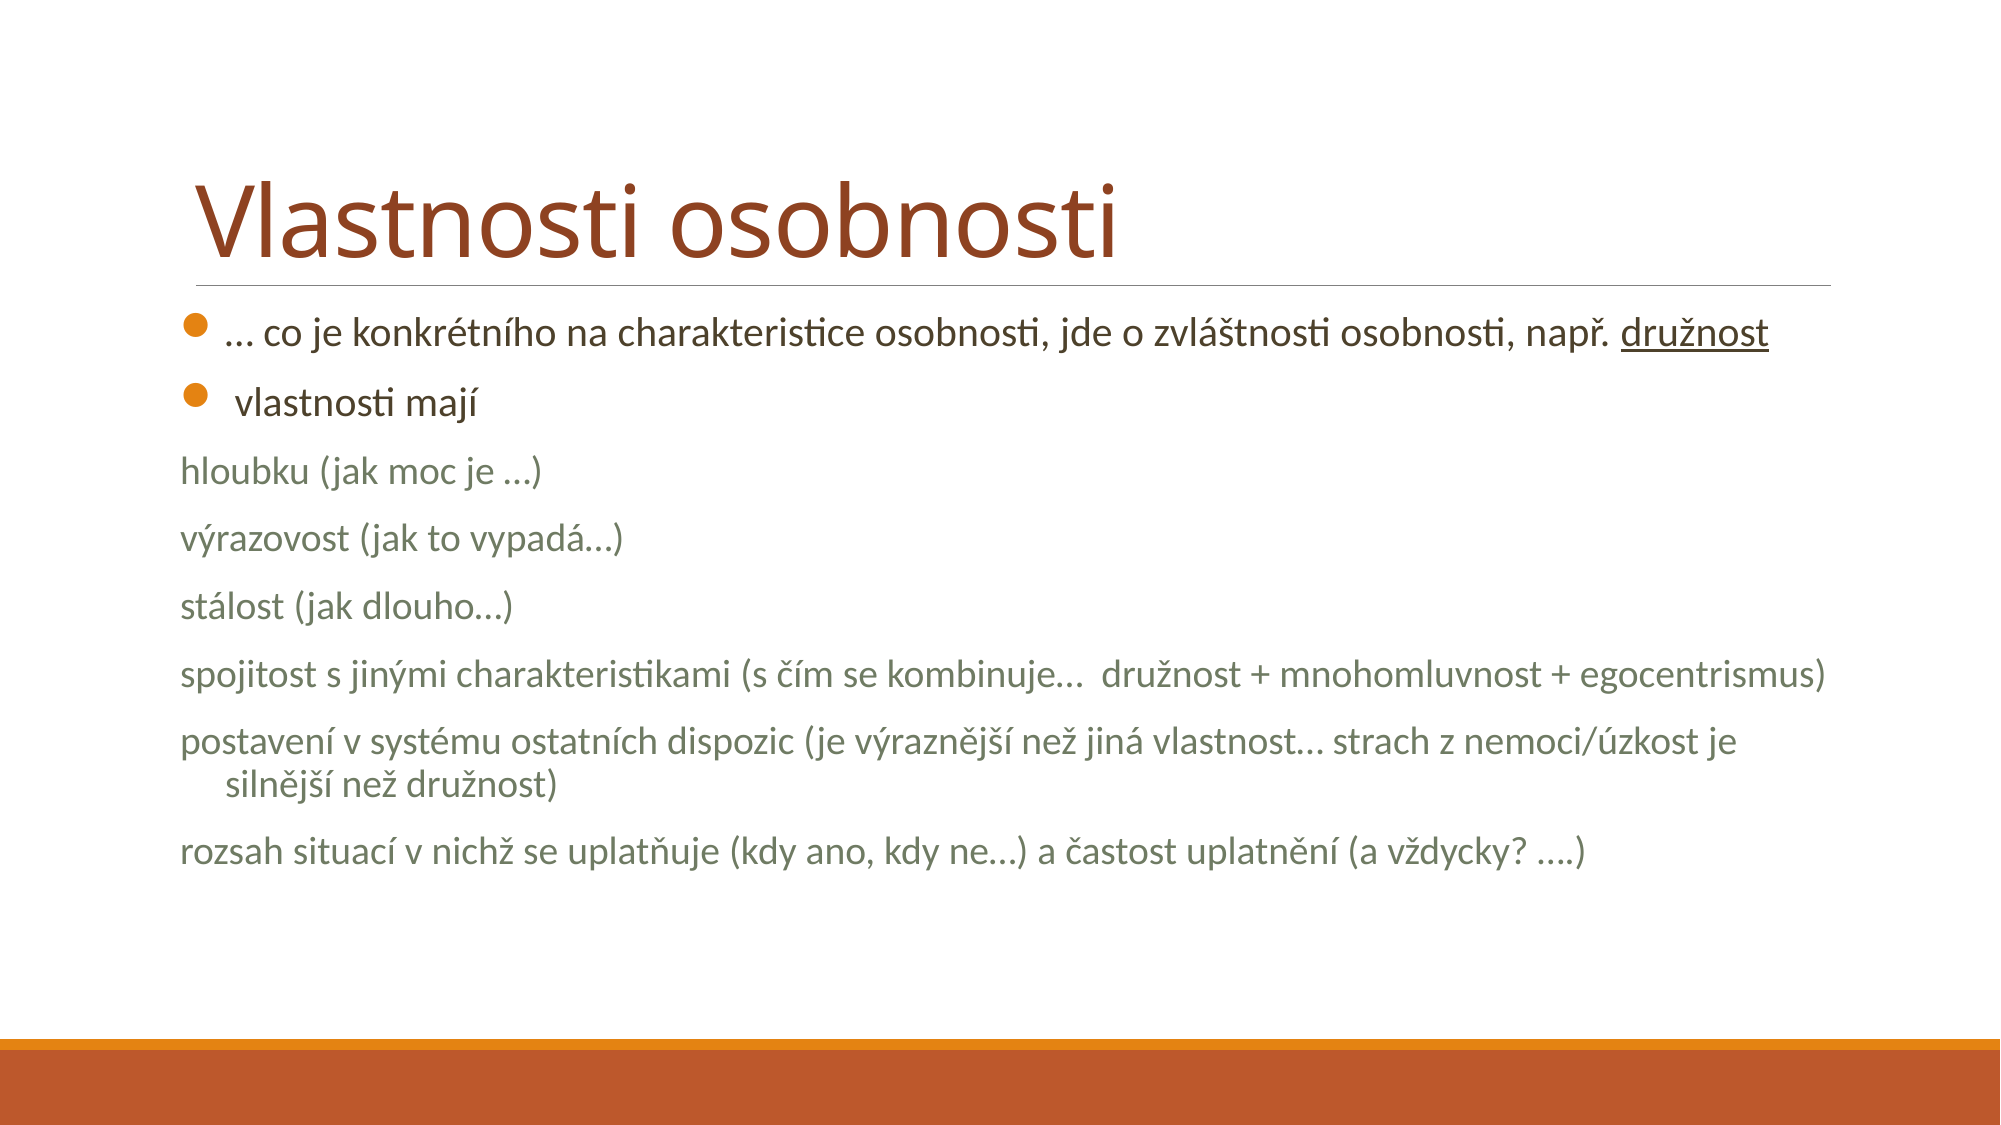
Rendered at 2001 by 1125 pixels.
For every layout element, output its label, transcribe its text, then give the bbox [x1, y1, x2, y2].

list … co je konkrétního na charakteristice osobnosti, jde o zvláštnosti osobnosti, např. družnost vlastnosti mají hloubku (jak moc je …) výrazovost (jak to vypadá…) stálost (jak dlouho…) spojitost s jinými charakteristikami (s čím se kombinuje… družnost + mnohomluvnost + egocentrismus) postavení v systému ostatních dispozic (je výraznější než jiná vlastnost… strach z nemoci/úzkost je silnější než družnost) rozsah situací v nichž se uplatňuje (kdy ano, kdy ne…) a častost uplatnění (a vždycky? ….) [180, 302, 1830, 963]
title Vlastnosti osobnosti [180, 47, 1830, 285]
